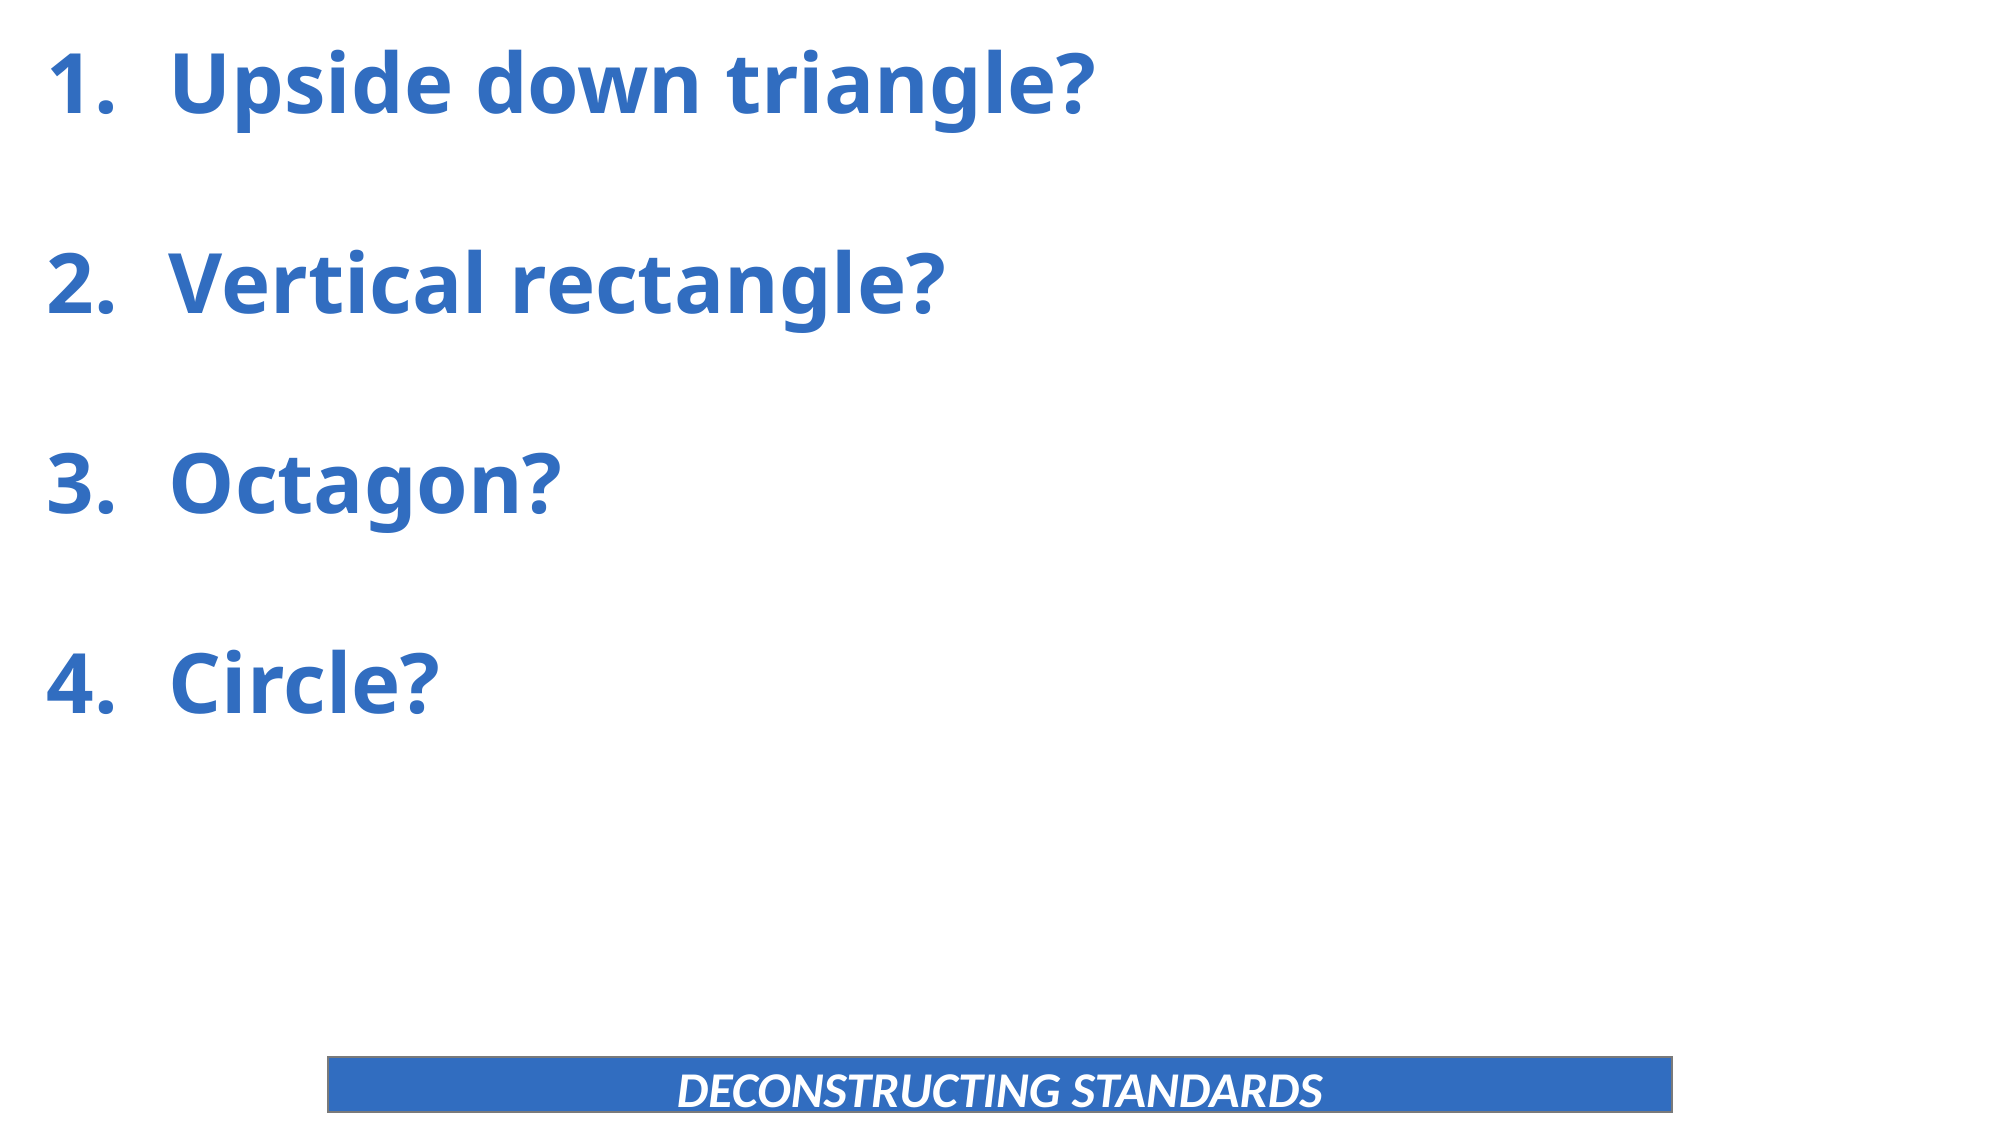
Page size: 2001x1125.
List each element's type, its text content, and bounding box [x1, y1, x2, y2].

text_box Upside down triangle? Vertical rectangle? Octagon? Circle? [32, 23, 1968, 1125]
